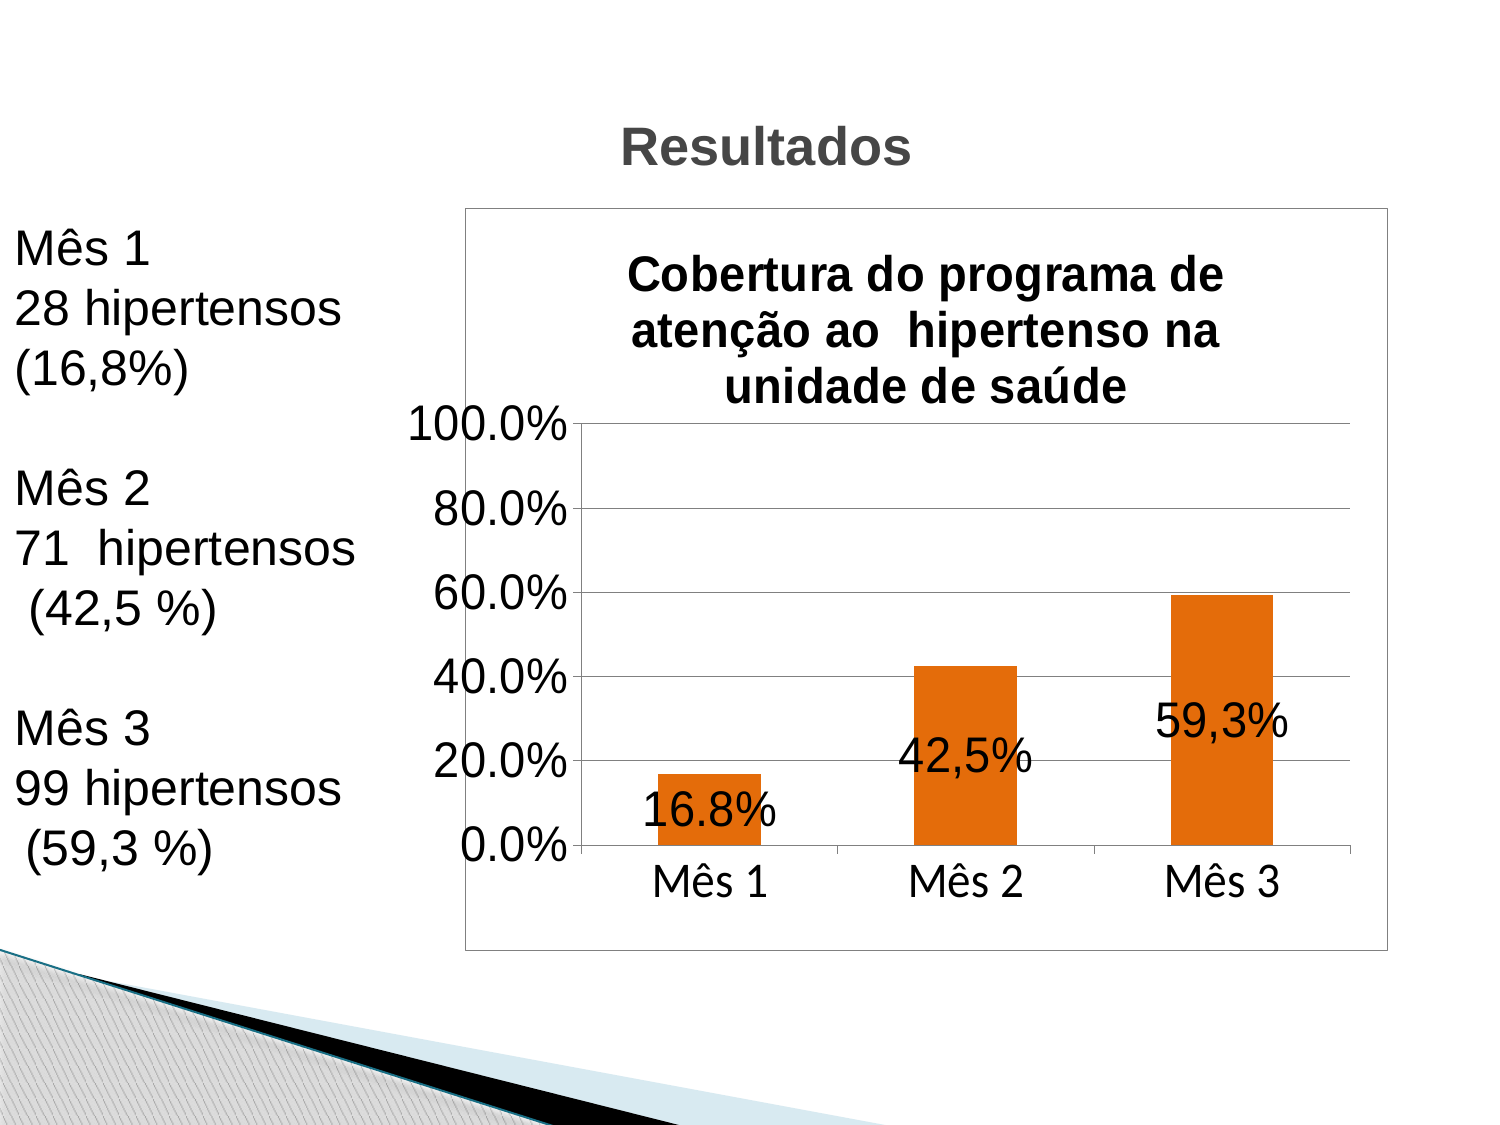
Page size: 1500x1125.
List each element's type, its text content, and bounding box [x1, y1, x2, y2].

text_box Mês 1 28 hipertensos (16,8%) Mês 2 71 hipertensos (42,5 %) Mês 3 99 hipertensos (59,3 %) [0, 208, 407, 883]
chart [407, 207, 1389, 951]
title Resultados [82, 0, 1432, 188]
